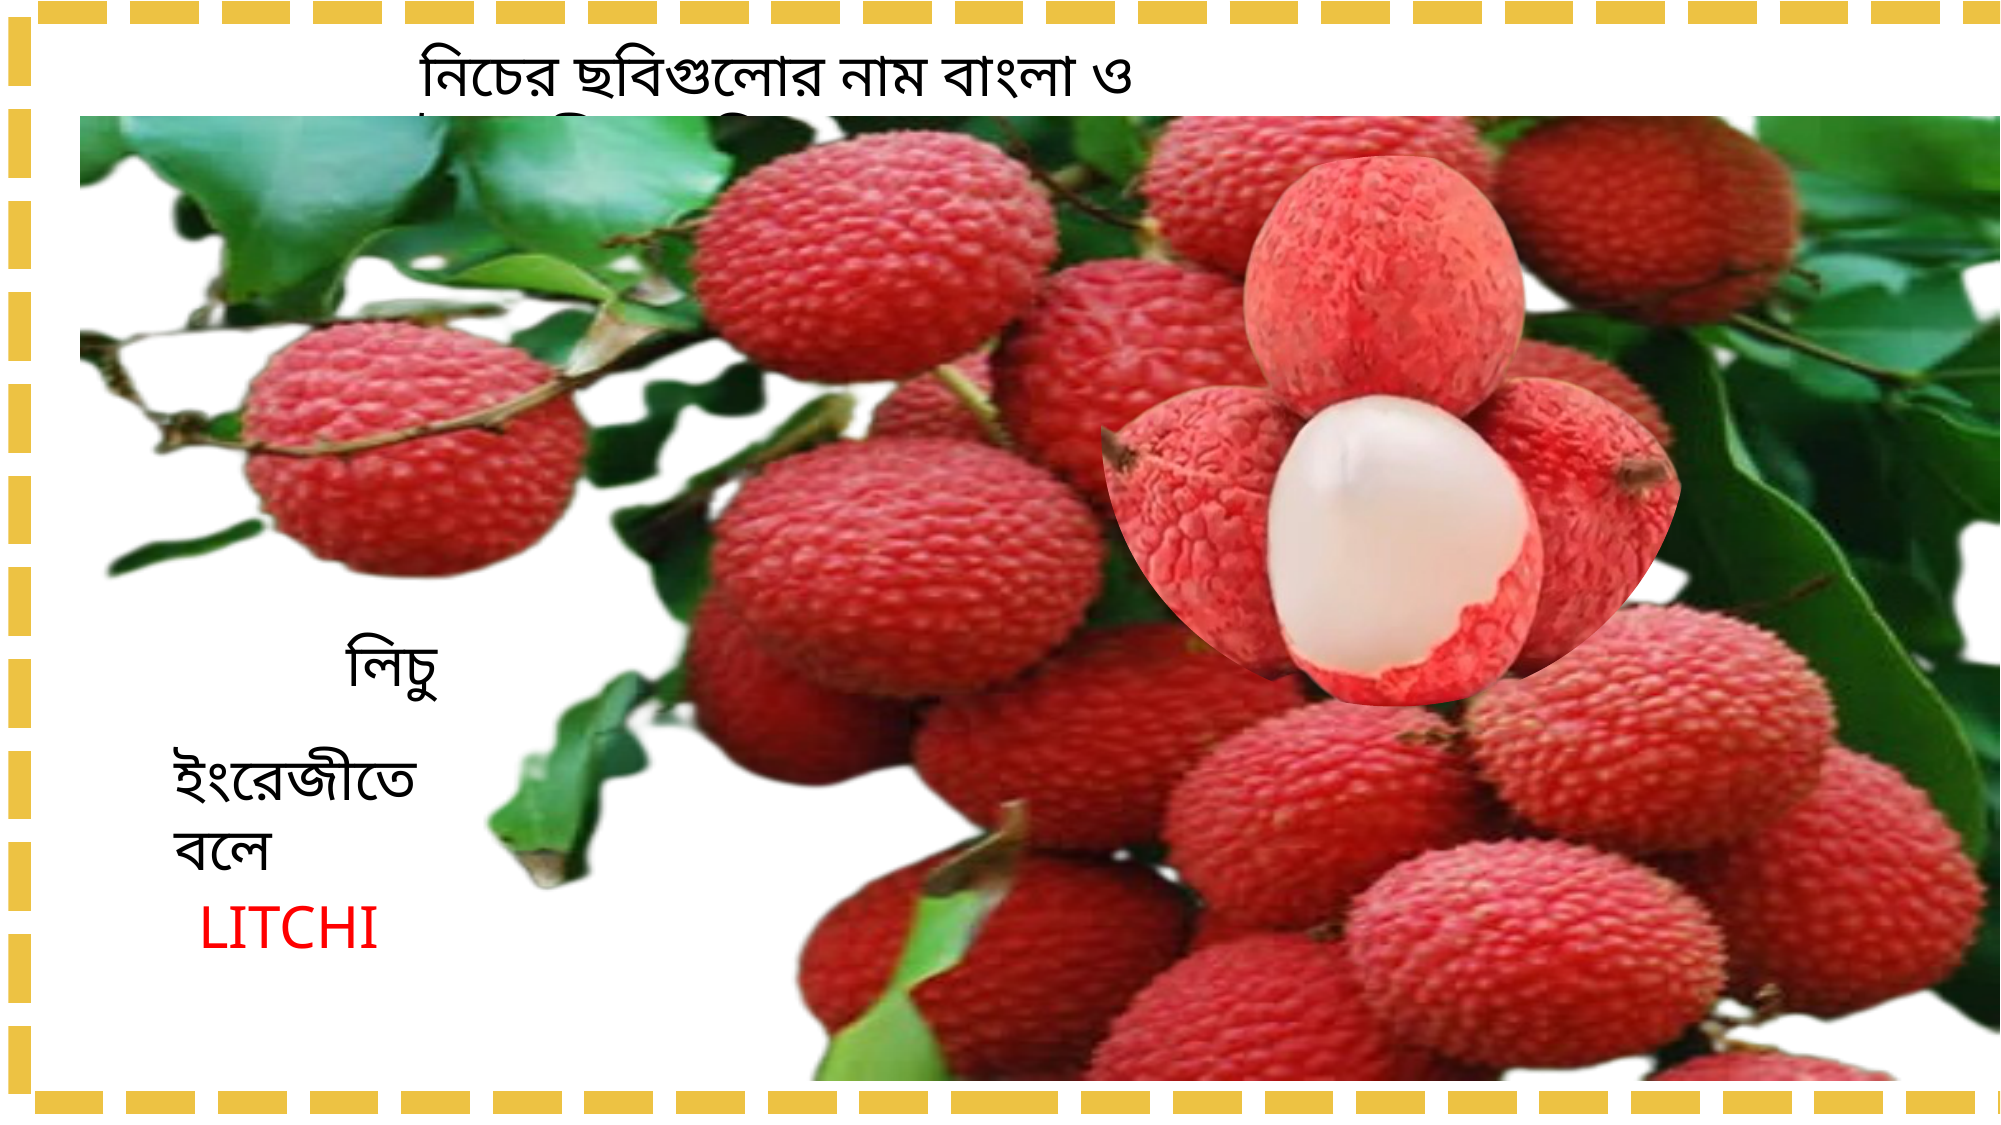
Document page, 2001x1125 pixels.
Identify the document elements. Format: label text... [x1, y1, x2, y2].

text_box নিচের ছবিগুলোর নাম বাংলা ও ইংরেজীতে বলি [405, 30, 1348, 114]
picture [80, 116, 2000, 1081]
